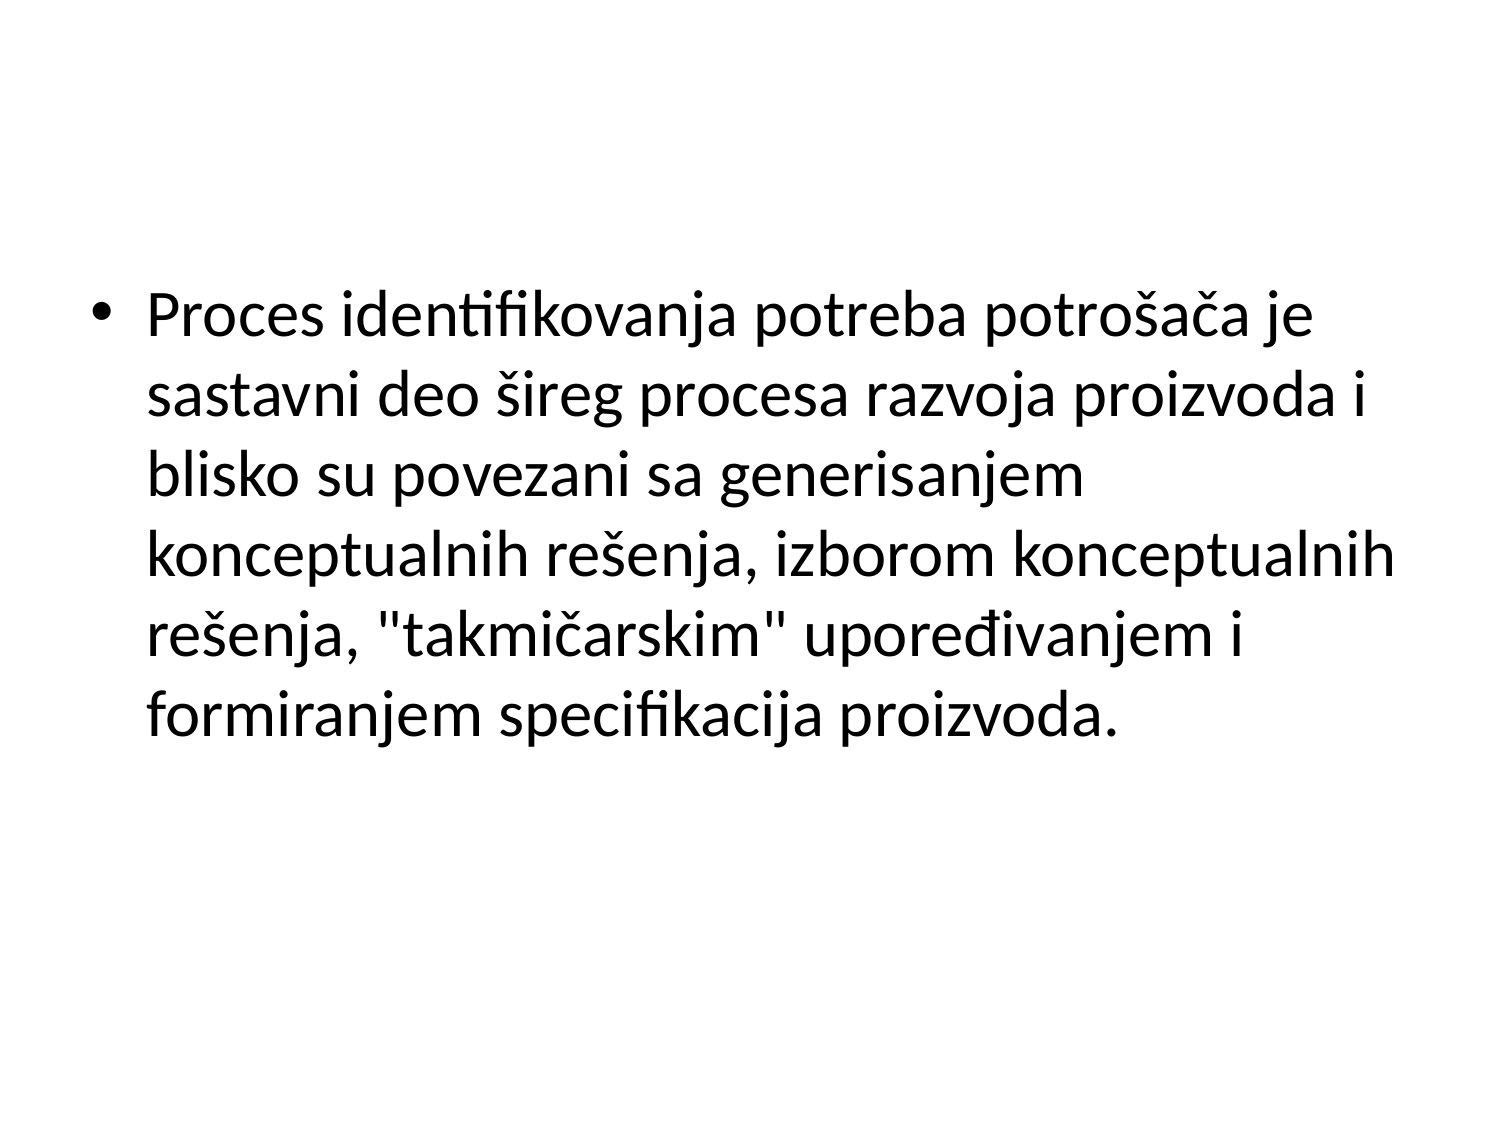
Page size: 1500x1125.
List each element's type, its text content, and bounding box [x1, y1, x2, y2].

list Proces identiﬁkovanja potreba potrošača je sastavni deo šireg procesa razvoja proizvoda i blisko su povezani sa generisanjem konceptualnih rešenja, izborom konceptualnih rešenja, "takmičarskim" upoređivanjem i formiranjem speciﬁkacija proizvoda. [75, 262, 1425, 1005]
